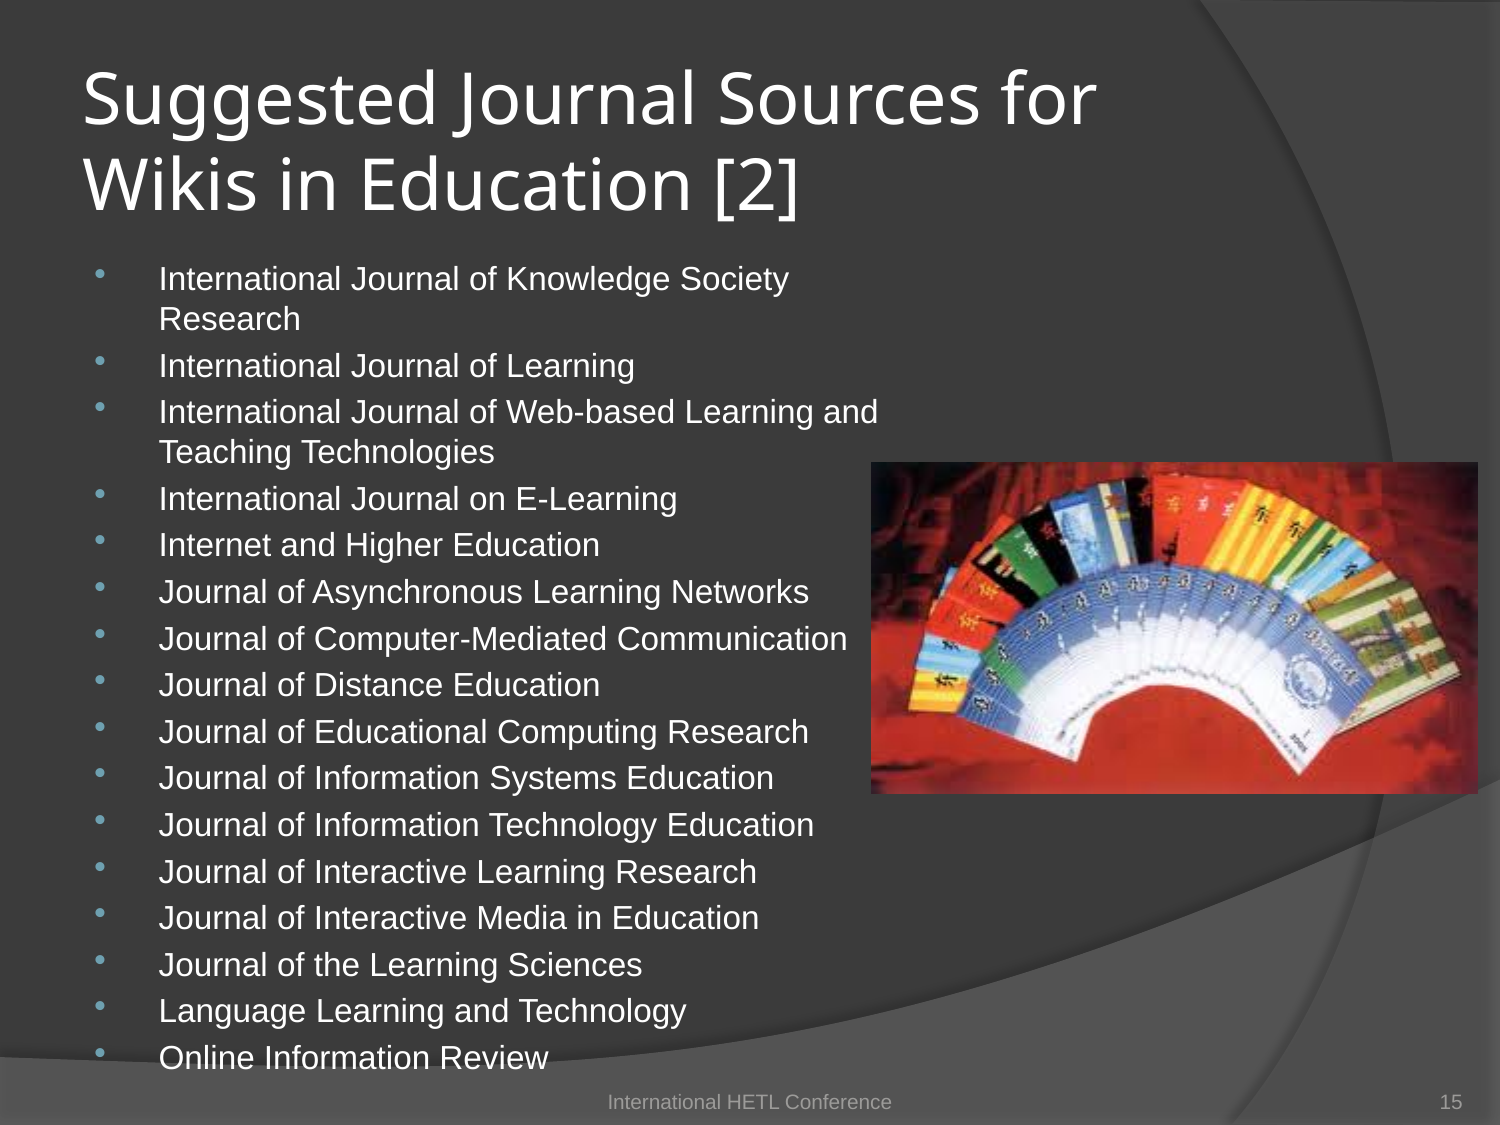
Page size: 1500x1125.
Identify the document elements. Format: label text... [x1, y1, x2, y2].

title Suggested Journal Sources for Wikis in Education [2] [75, 45, 1300, 233]
slide_number 15 [1337, 1053, 1463, 1114]
footer International HETL Conference [512, 1053, 988, 1114]
picture [871, 462, 1479, 794]
list International Journal of Knowledge Society Research International Journal of Learning International Journal of Web-based Learning and Teaching Technologies International Journal on E-Learning Internet and Higher Education Journal of Asynchronous Learning Networks Journal of Computer-Mediated Communication Journal of Distance Education Journal of Educational Computing Research Journal of Information Systems Education Journal of Information Technology Education Journal of Interactive Learning Research Journal of Interactive Media in Education Journal of the Learning Sciences Language Learning and Technology Online Information Review [75, 249, 900, 1088]
